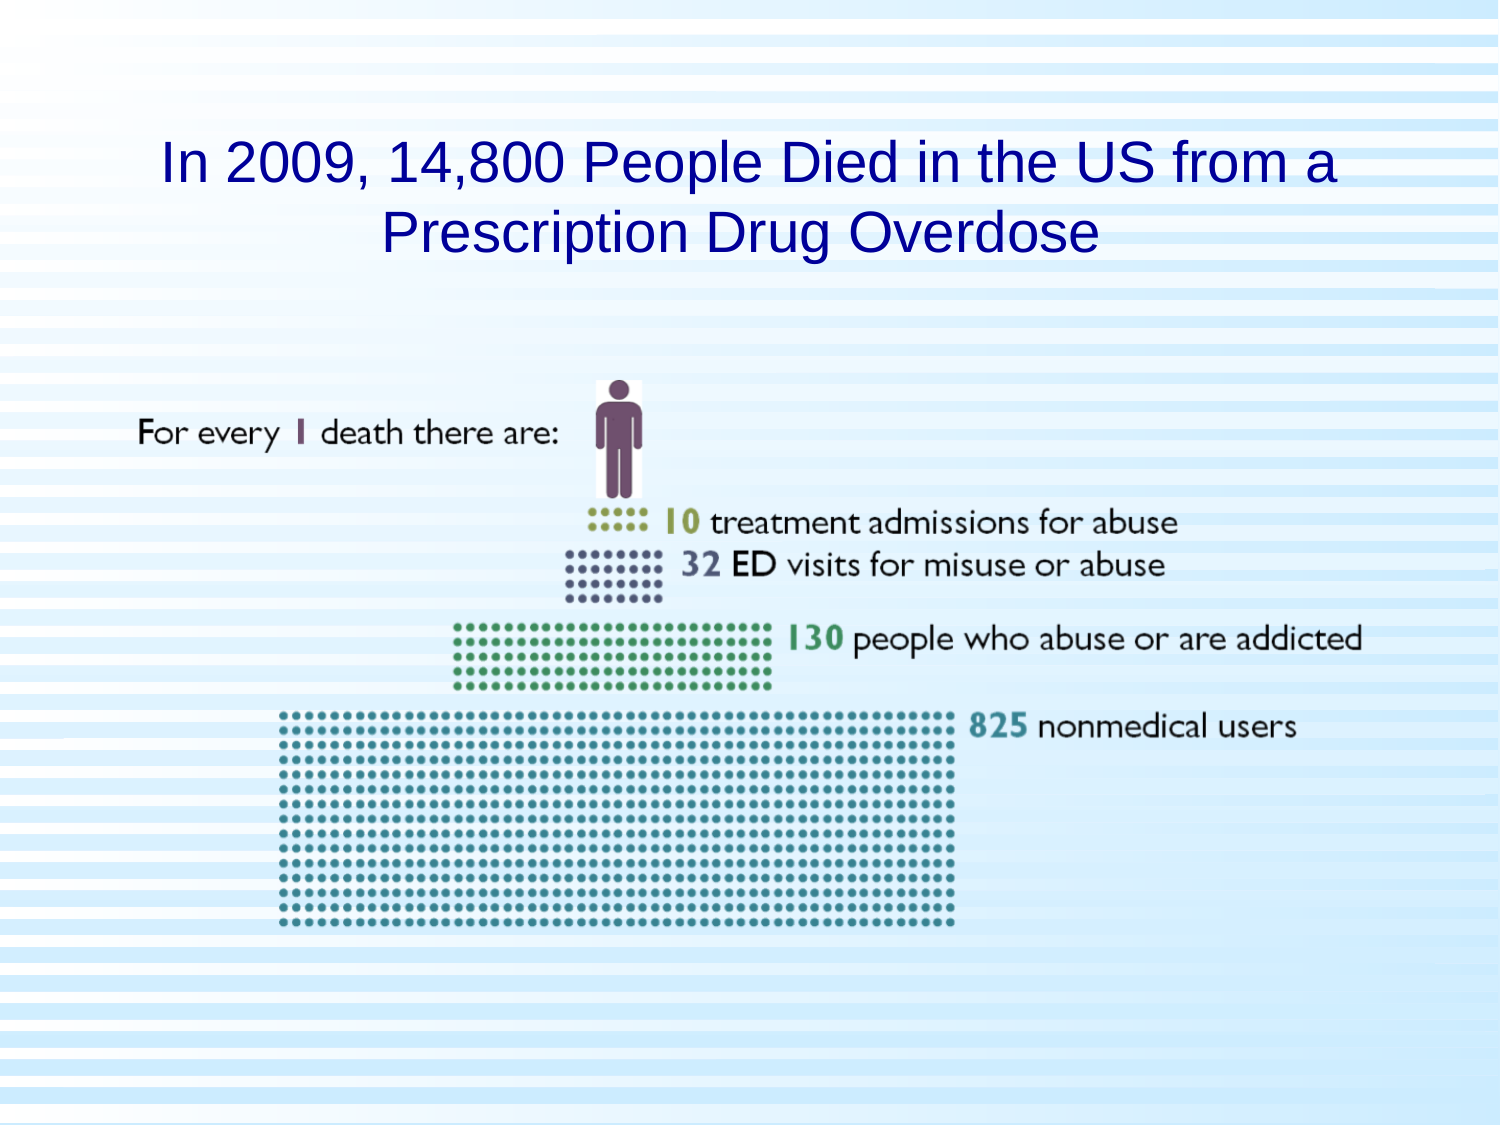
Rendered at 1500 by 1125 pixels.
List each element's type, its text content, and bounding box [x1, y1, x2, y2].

title In 2009, 14,800 People Died in the US from a Prescription Drug Overdose [112, 99, 1388, 288]
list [112, 324, 1388, 1001]
